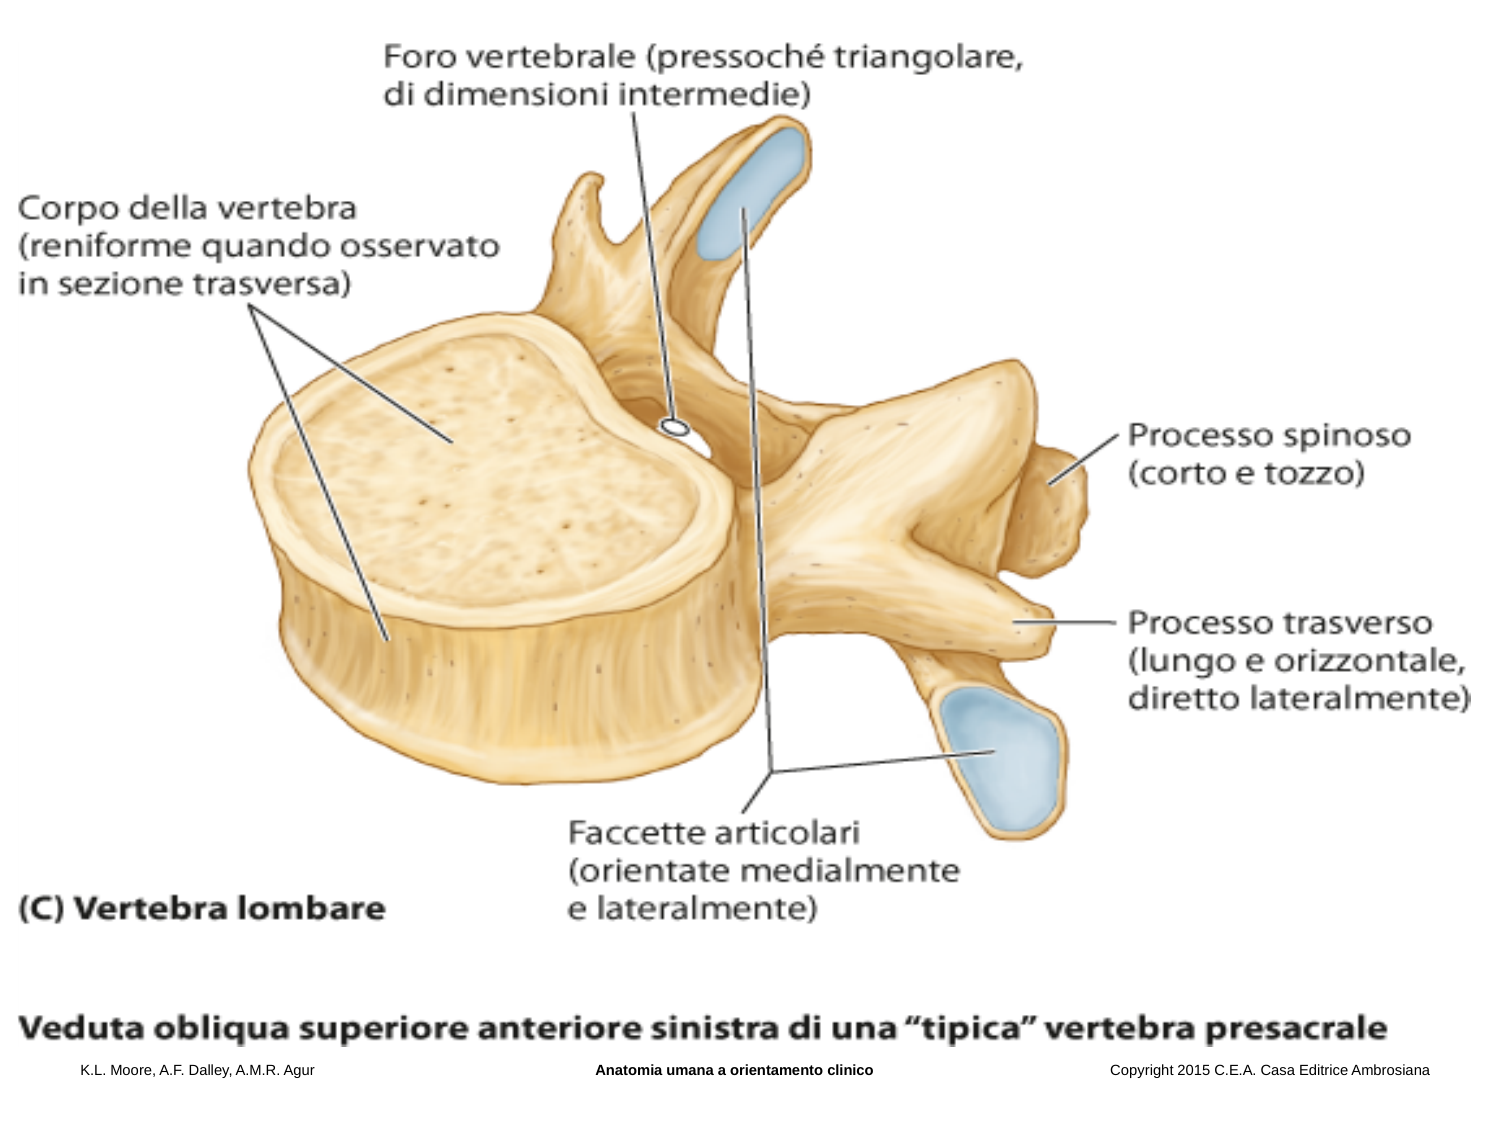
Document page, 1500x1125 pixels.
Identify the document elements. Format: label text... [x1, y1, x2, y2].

picture [17, 42, 1471, 1047]
text_box K.L. Moore, A.F. Dalley, A.M.R. Agur Anatomia umana a orientamento clinico Copyright 2015 C.E.A. Casa Editrice Ambrosiana [80, 1060, 1443, 1079]
